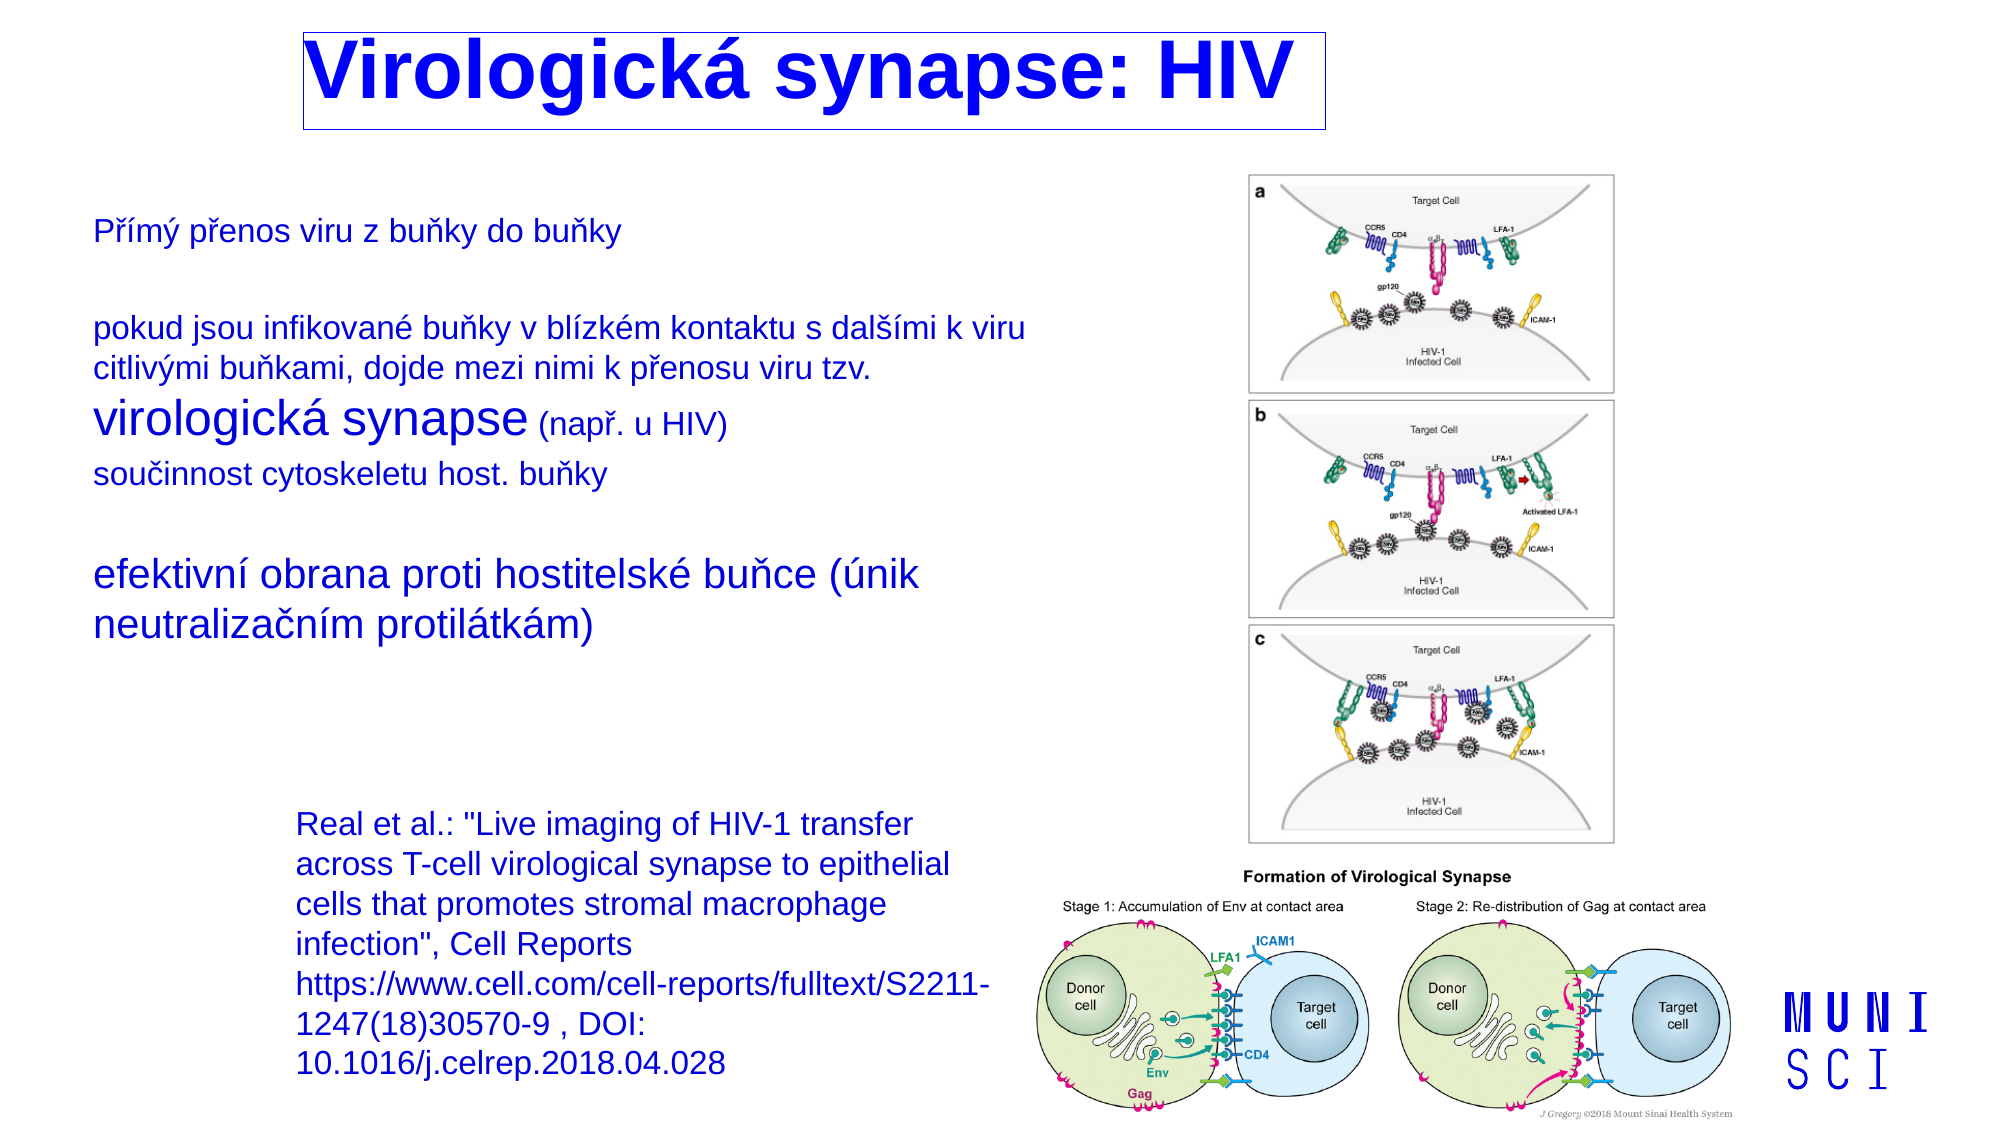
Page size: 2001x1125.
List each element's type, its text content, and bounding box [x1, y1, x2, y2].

text_box Přímý přenos viru z buňky do buňky pokud jsou infikované buňky v blízkém kontaktu s dalšími k viru citlivými buňkami, dojde mezi nimi k přenosu viru tzv. virologická synapse (např. u HIV) součinnost cytoskeletu host. buňky efektivní obrana proti hostitelské buňce (únik neutralizačním protilátkám) [78, 202, 1063, 695]
title Virologická synapse: HIV [303, 32, 1326, 130]
picture [1035, 869, 1733, 1121]
text_box Real et al.: "Live imaging of HIV-1 transfer across T-cell virological synapse to epithelial cells that promotes stromal macrophage infection", Cell Reports https://www.cell.com/cell-reports/fulltext/S2211-1247(18)30570-9 , DOI: 10.1016/j.celrep.2018.04.028 [280, 794, 1031, 1089]
picture [1247, 174, 1615, 844]
